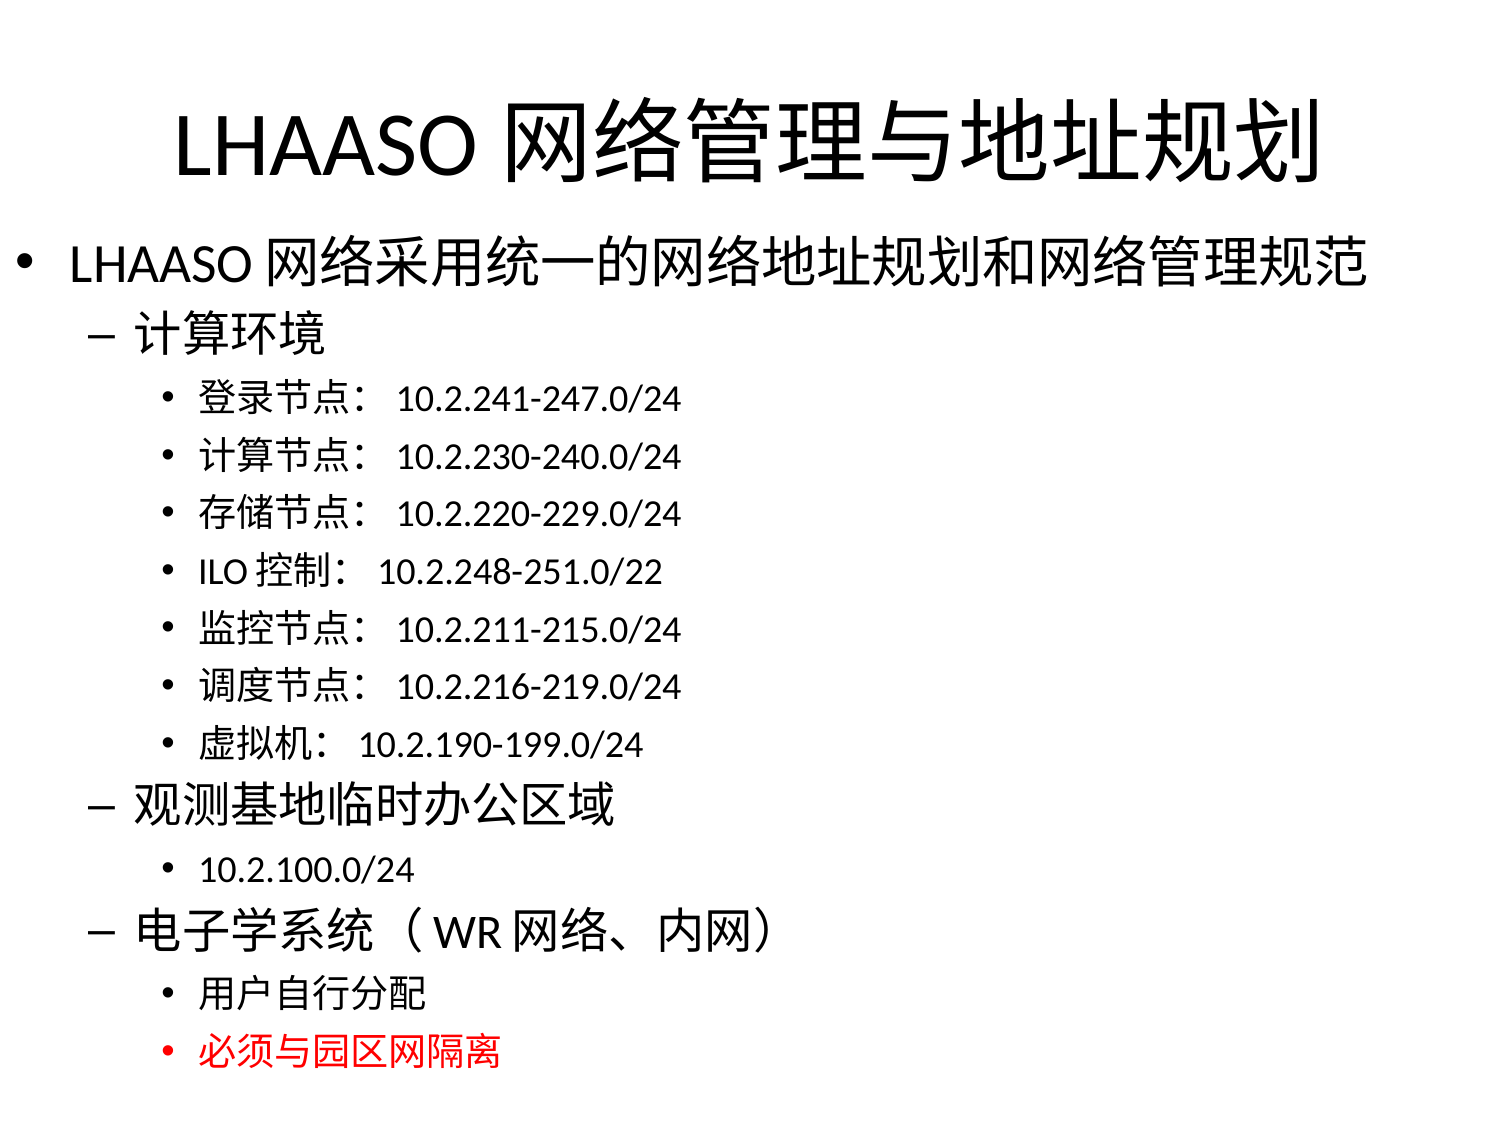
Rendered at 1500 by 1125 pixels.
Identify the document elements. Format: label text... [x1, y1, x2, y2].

list LHAASO网络采用统一的网络地址规划和网络管理规范 计算环境 登录节点：10.2.241-247.0/24 计算节点：10.2.230-240.0/24 存储节点：10.2.220-229.0/24 ILO控制：10.2.248-251.0/22 监控节点：10.2.211-215.0/24 调度节点：10.2.216-219.0/24 虚拟机：10.2.190-199.0/24 观测基地临时办公区域 10.2.100.0/24 电子学系统（WR网络、内网） 用户自行分配 必须与园区网隔离 [0, 219, 1471, 1094]
title LHAASO网络管理与地址规划 [75, 45, 1425, 219]
